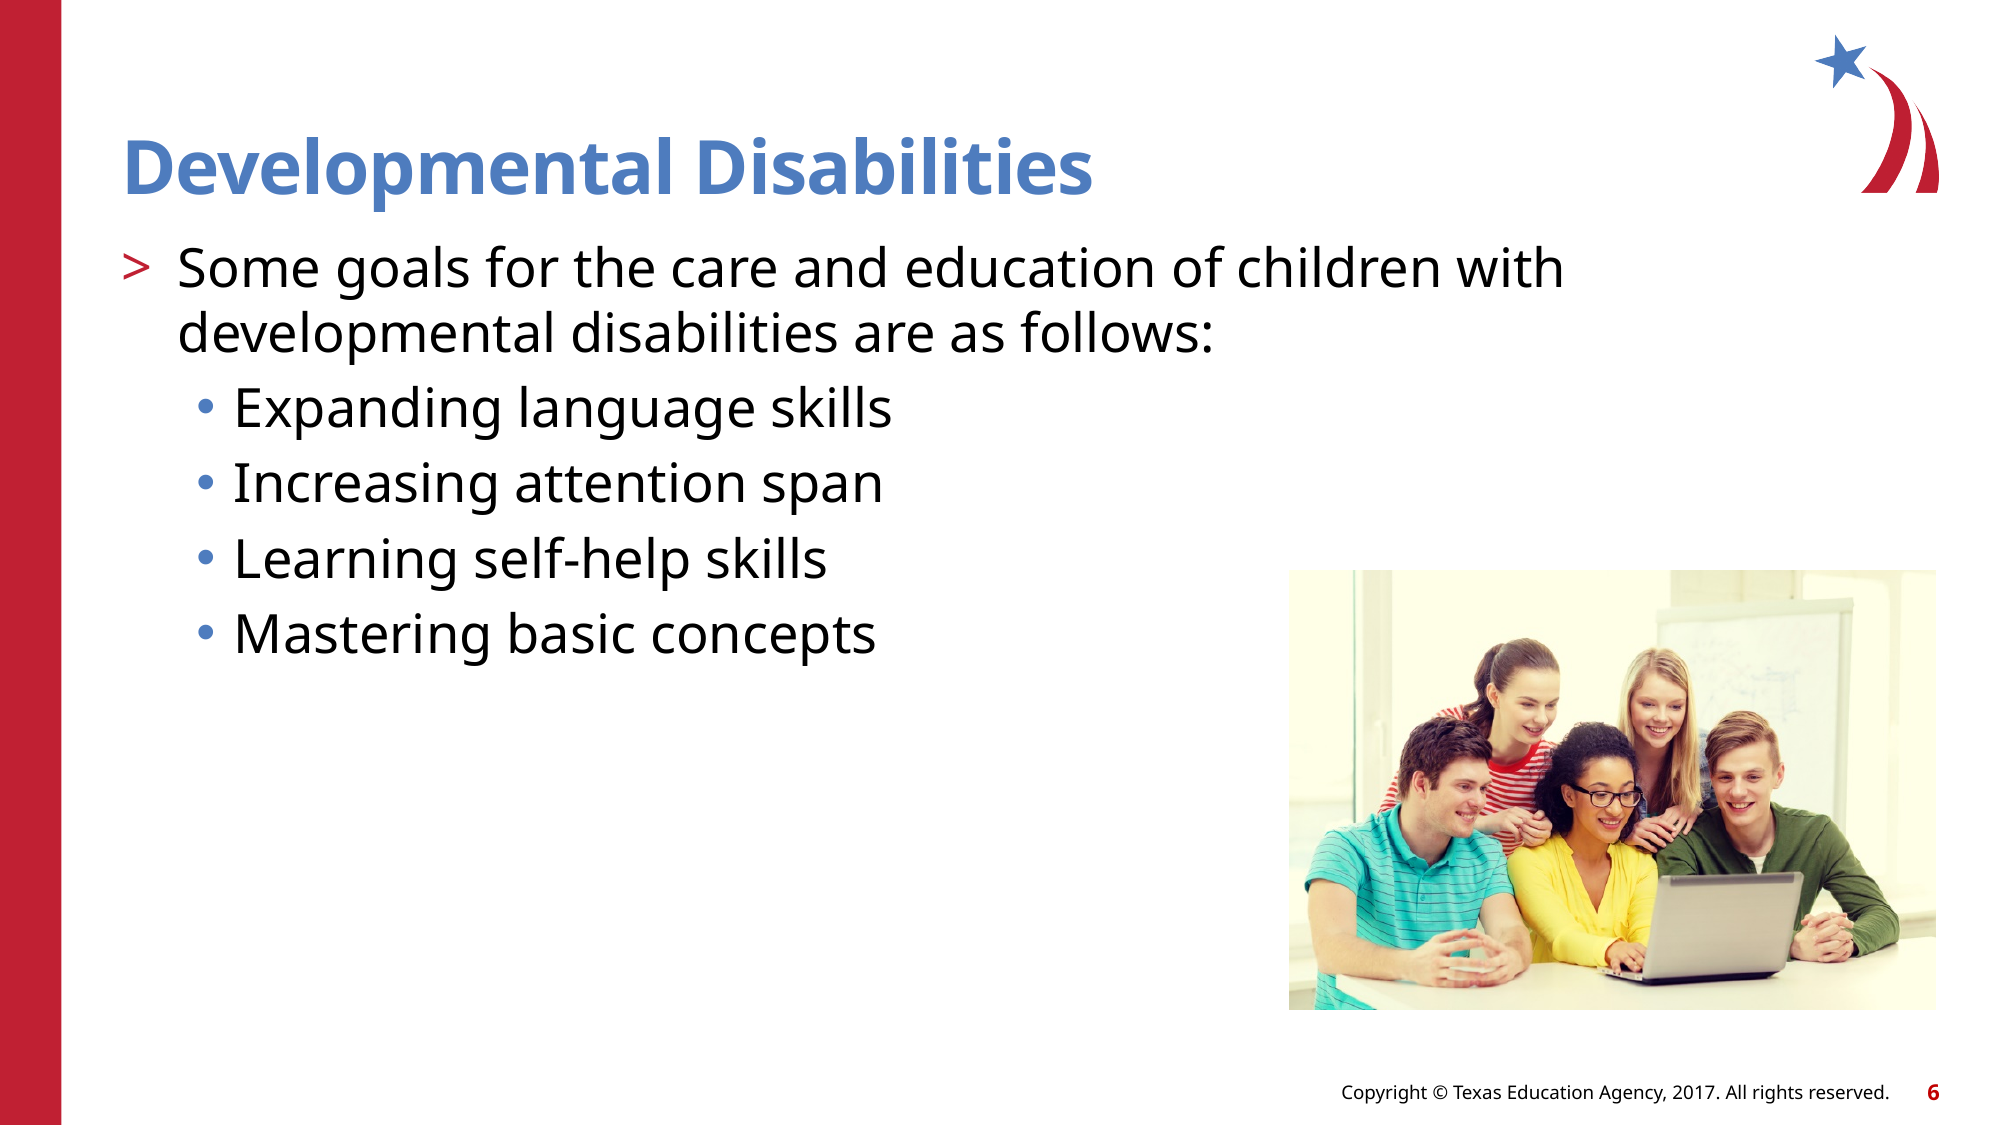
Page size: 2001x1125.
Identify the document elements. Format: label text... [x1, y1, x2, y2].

list Some goals for the care and education of children with developmental disabilities are as follows: Expanding language skills Increasing attention span Learning self-help skills Mastering basic concepts [121, 233, 1936, 1010]
picture [1814, 34, 1939, 193]
picture [1289, 570, 1936, 1010]
title Developmental Disabilities [121, 66, 1772, 211]
